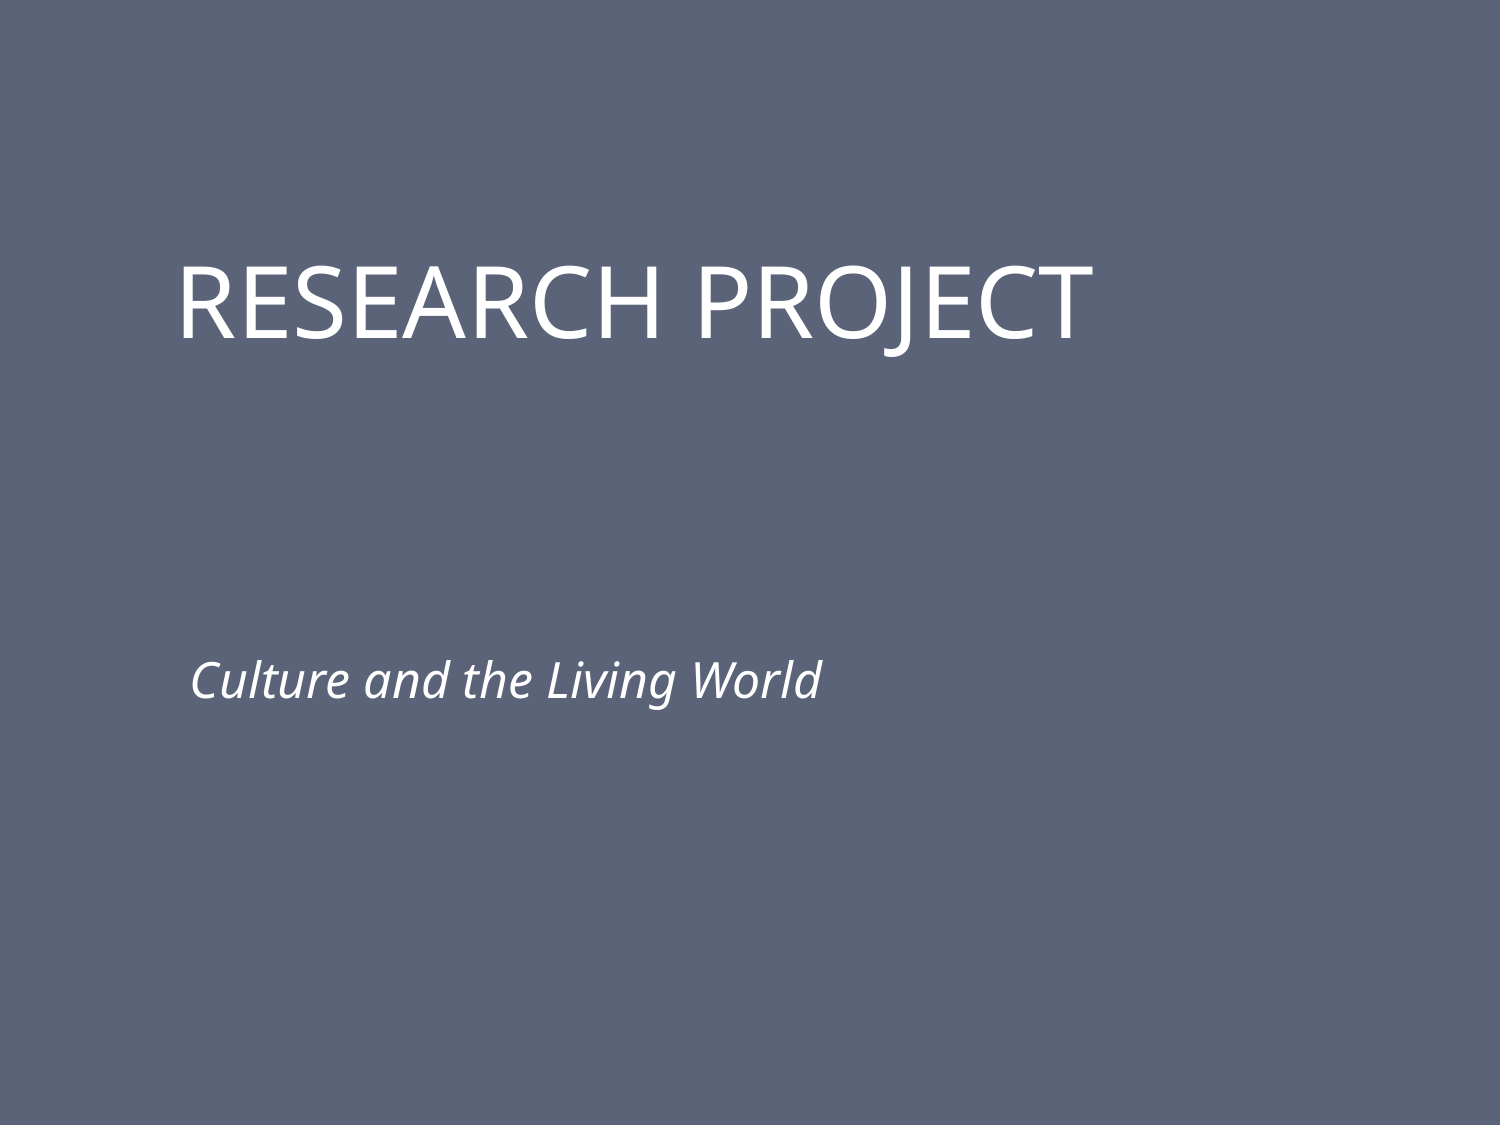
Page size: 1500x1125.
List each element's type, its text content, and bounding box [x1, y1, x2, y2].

title Research project [174, 230, 1388, 488]
subtitle Culture and the Living World [174, 640, 1188, 825]
